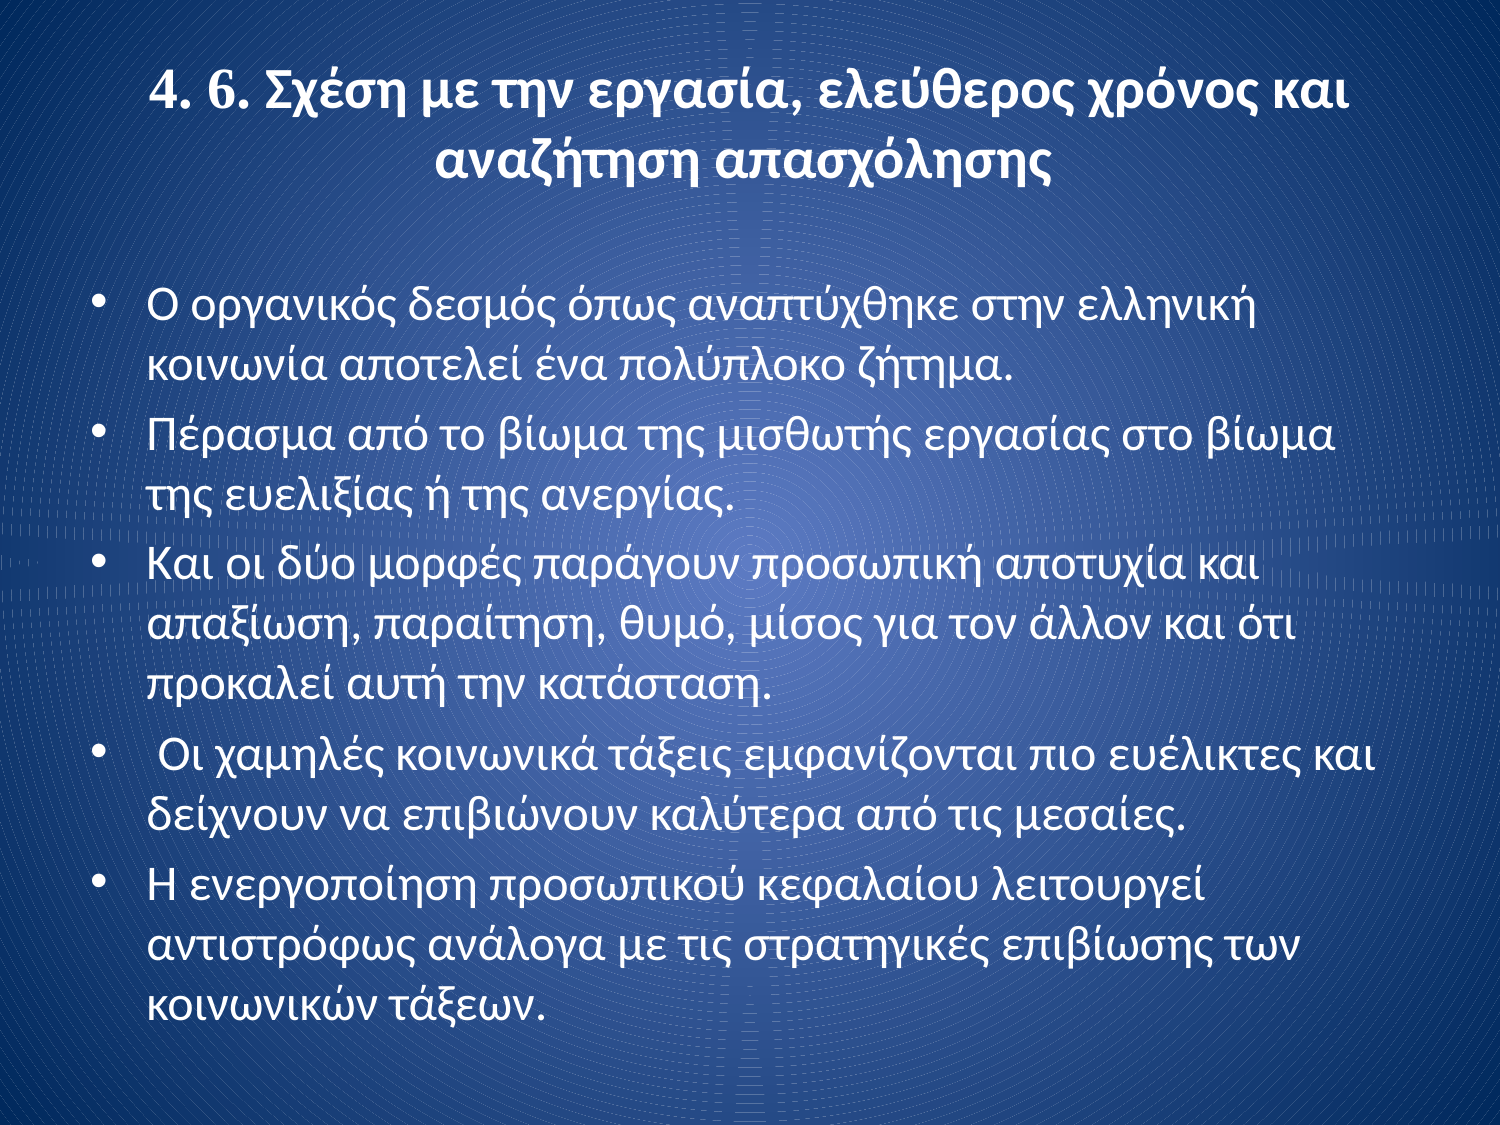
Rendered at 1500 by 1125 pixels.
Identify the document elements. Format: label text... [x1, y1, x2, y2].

title 4. 6. Σχέση με την εργασία, ελεύθερος χρόνος και αναζήτηση απασχόλησης [74, 44, 1426, 197]
list Ο οργανικός δεσμός όπως αναπτύχθηκε στην ελληνική κοινωνία αποτελεί ένα πολύπλοκο ζήτημα. Πέρασμα από το βίωμα της μισθωτής εργασίας στο βίωμα της ευελιξίας ή της ανεργίας. Και οι δύο μορφές παράγουν προσωπική αποτυχία και απαξίωση, παραίτηση, θυμό, μίσος για τον άλλον και ότι προκαλεί αυτή την κατάσταση. Οι χαμηλές κοινωνικά τάξεις εμφανίζονται πιο ευέλικτες και δείχνουν να επιβιώνουν καλύτερα από τις μεσαίες. Η ενεργοποίηση προσωπικού κεφαλαίου λειτουργεί αντιστρόφως ανάλογα με τις στρατηγικές επιβίωσης των κοινωνικών τάξεων. [74, 262, 1426, 1071]
